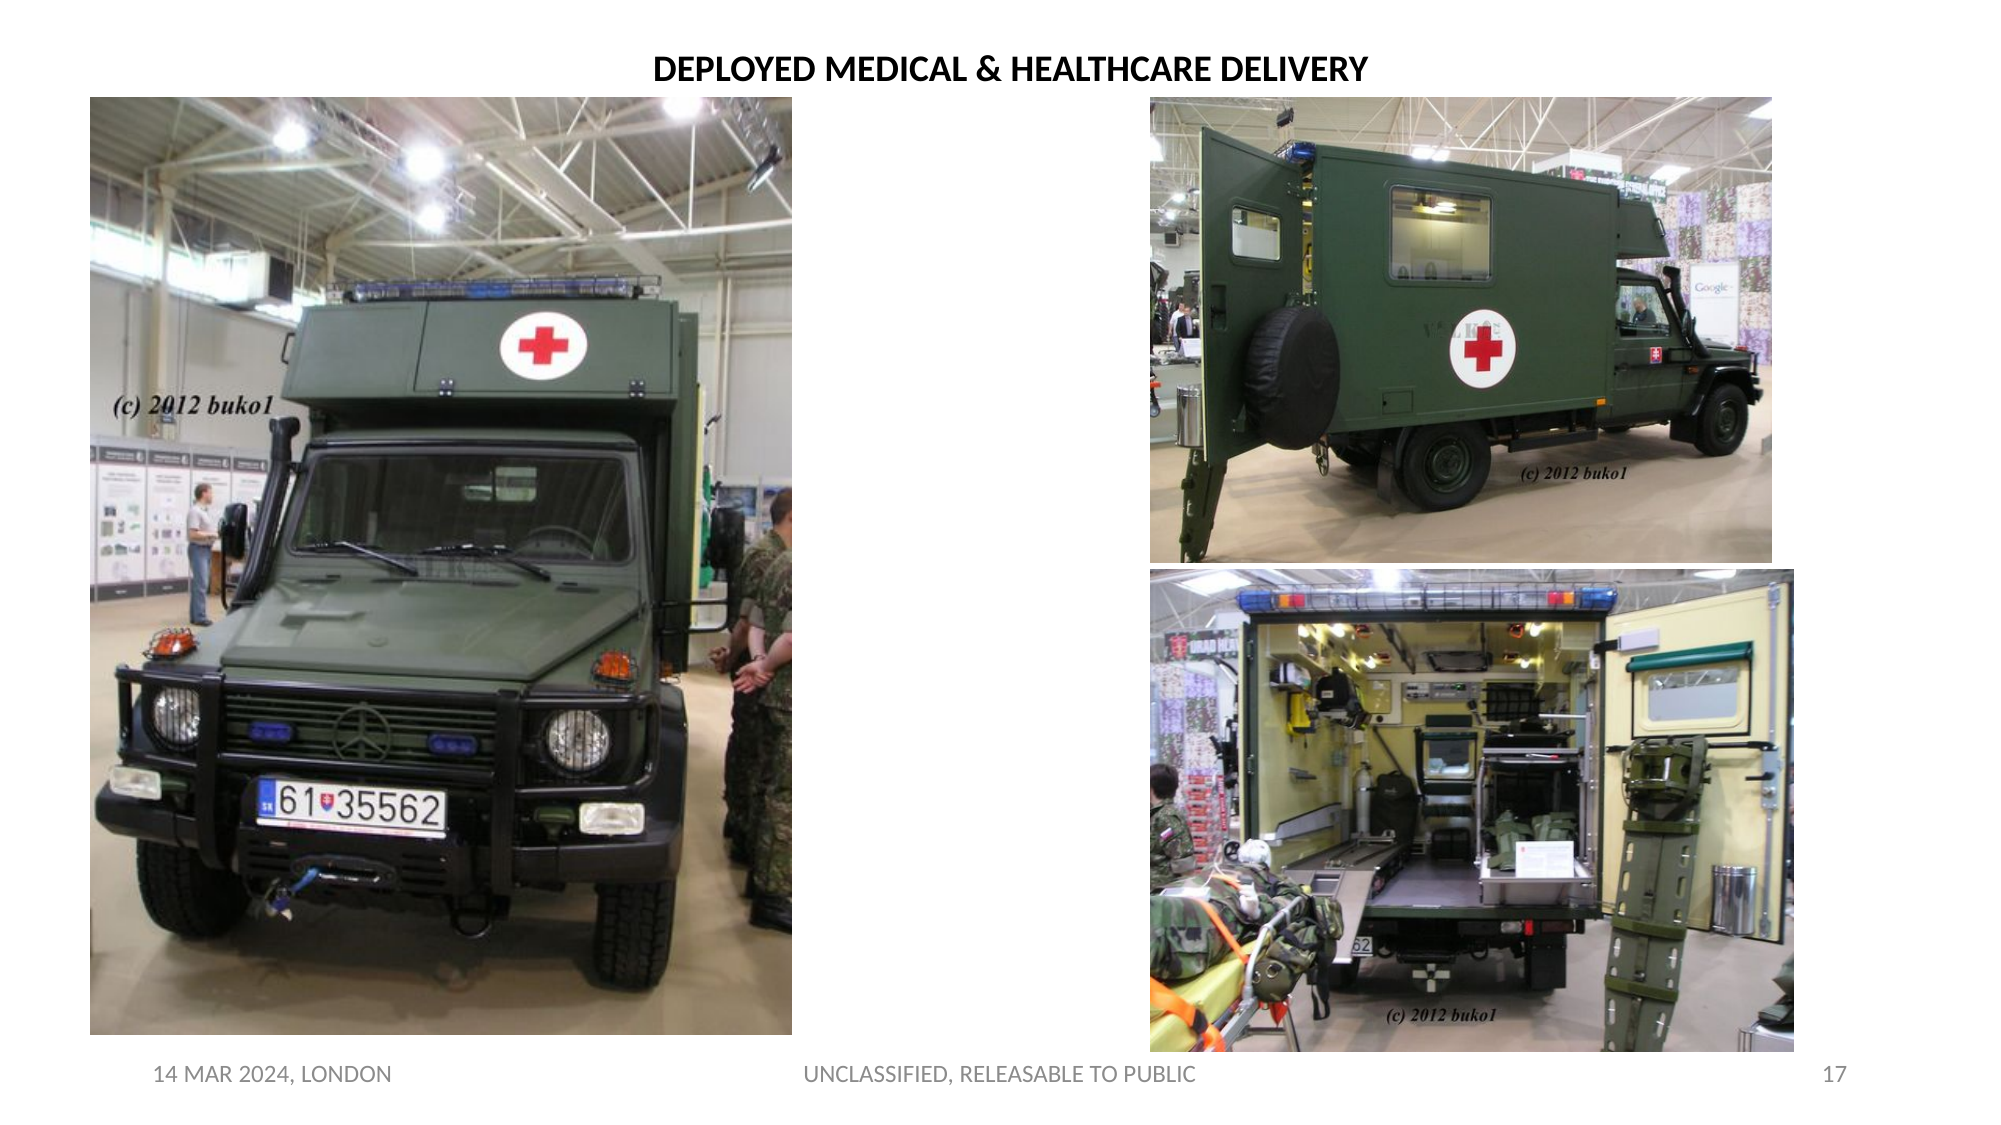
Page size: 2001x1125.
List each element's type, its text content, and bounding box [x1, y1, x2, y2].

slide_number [137, 1042, 588, 1103]
slide_number 17 [1412, 1042, 1863, 1103]
footer UNCLASSIFIED, RELEASABLE TO PUBLIC [662, 1042, 1338, 1103]
text_box Deployed Medical & Healthcare Delivery [375, 36, 1647, 97]
picture [1150, 569, 1794, 1052]
picture [90, 97, 792, 1035]
picture [1150, 97, 1772, 563]
